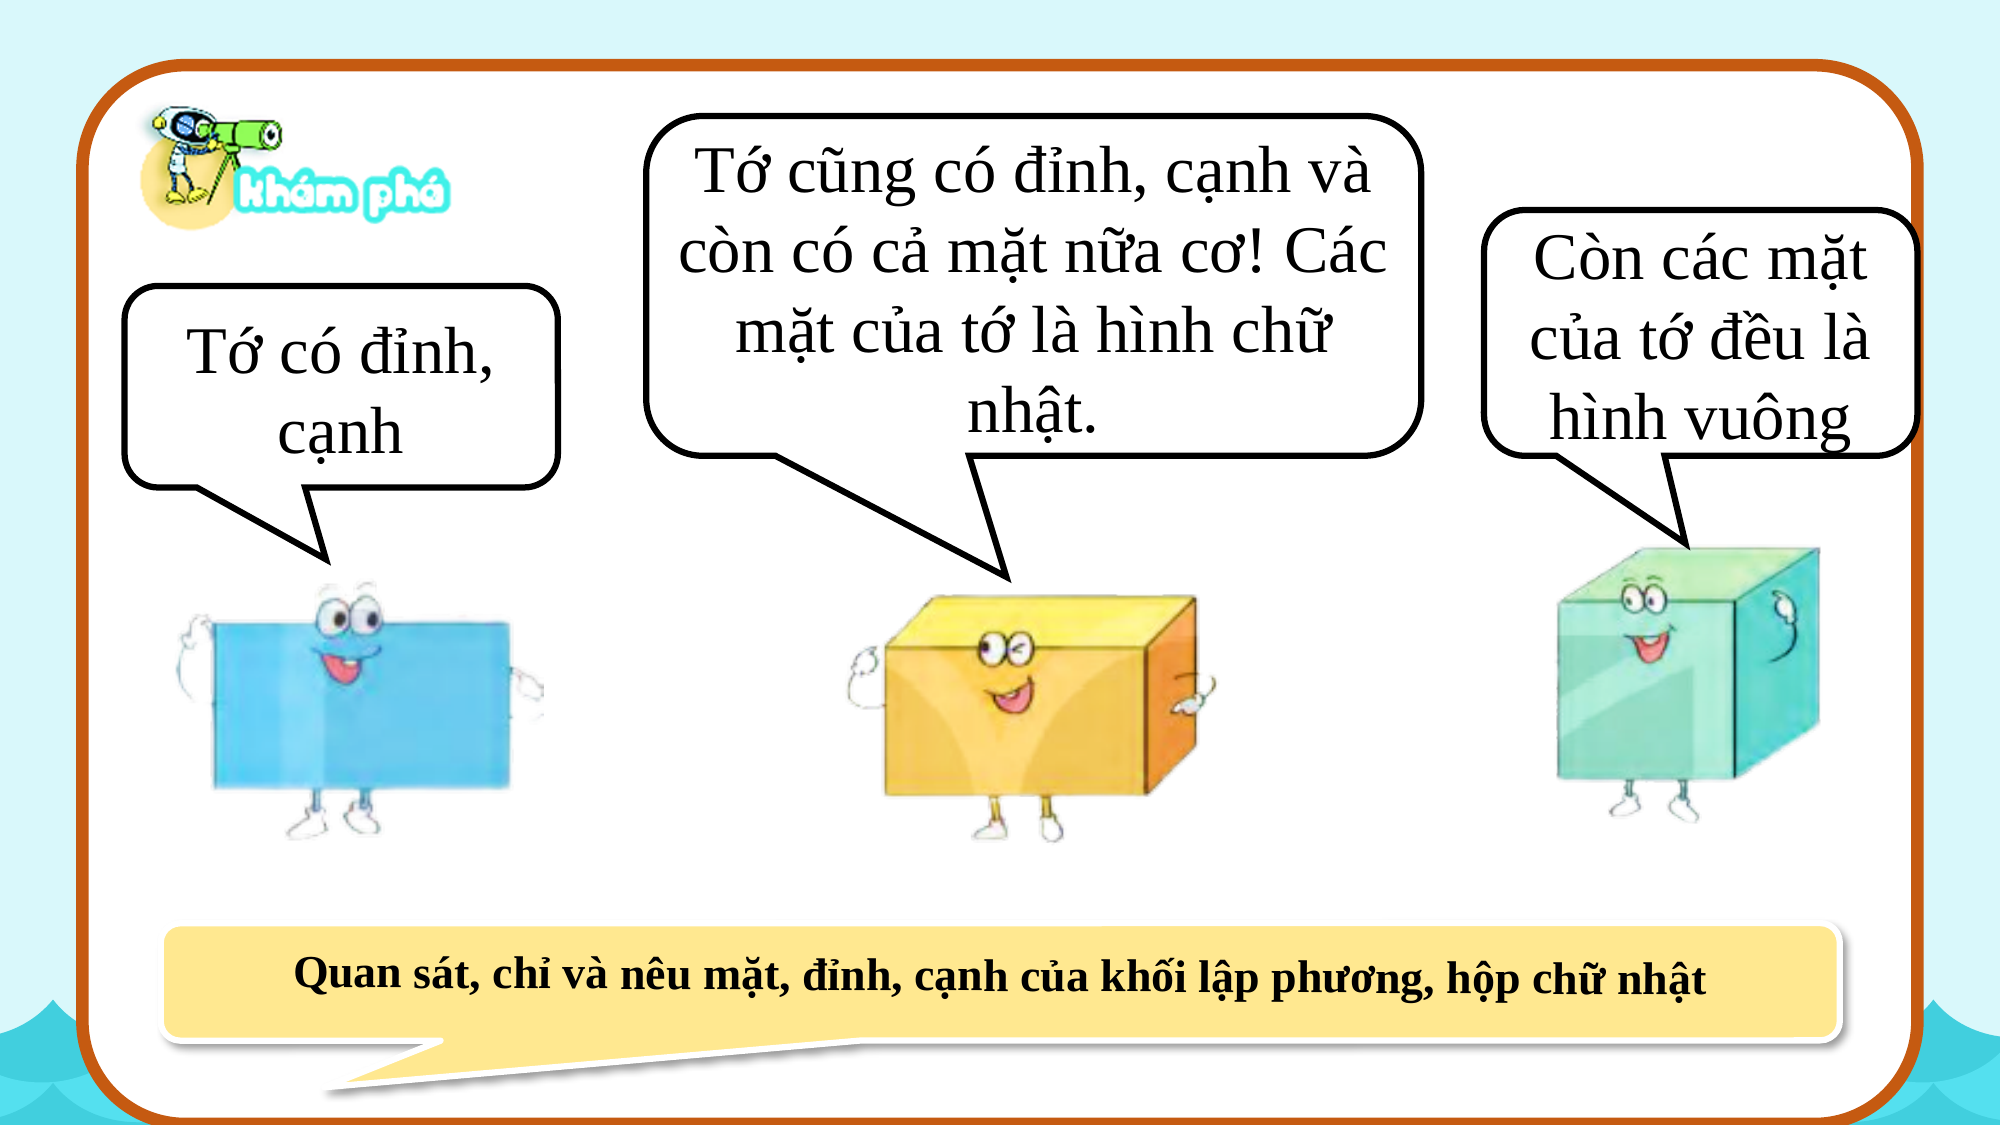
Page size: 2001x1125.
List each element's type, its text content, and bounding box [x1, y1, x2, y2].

text_box Tớ cũng có đỉnh, cạnh và còn có cả mặt nữa cơ! Các mặt của tớ là hình chữ nhật. [645, 114, 1423, 569]
picture [1523, 539, 1840, 830]
text_box [82, 65, 1918, 999]
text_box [0, 999, 2000, 1125]
picture [138, 577, 544, 868]
picture [0, 0, 2001, 1125]
text_box Tớ có đỉnh, cạnh [123, 284, 559, 562]
picture [839, 569, 1229, 860]
text_box Còn các mặt của tớ đều là hình vuông [1482, 208, 1919, 539]
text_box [160, 923, 1841, 1041]
